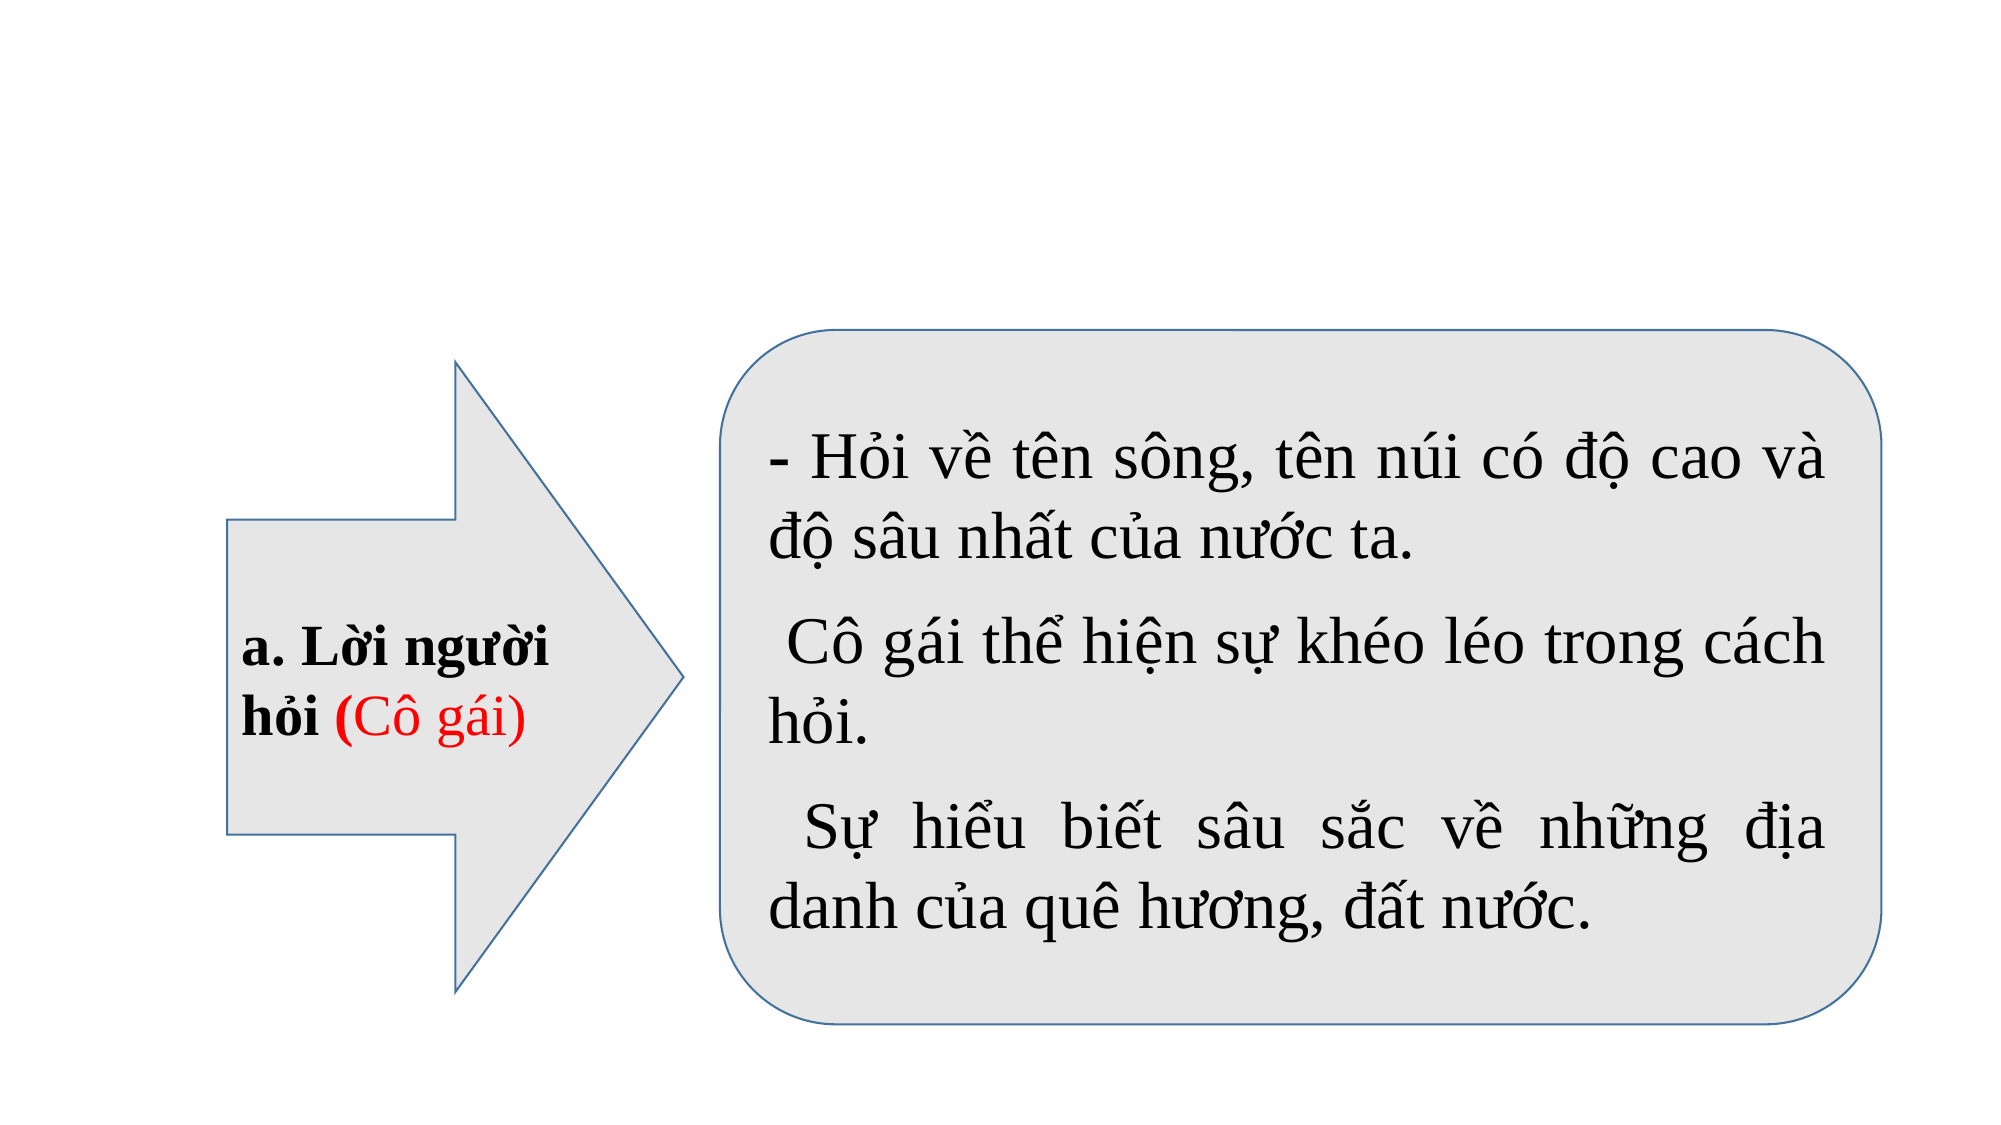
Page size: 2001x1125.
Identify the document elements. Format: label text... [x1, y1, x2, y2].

text_box a. Lời người hỏi (Cô gái) [226, 358, 685, 996]
